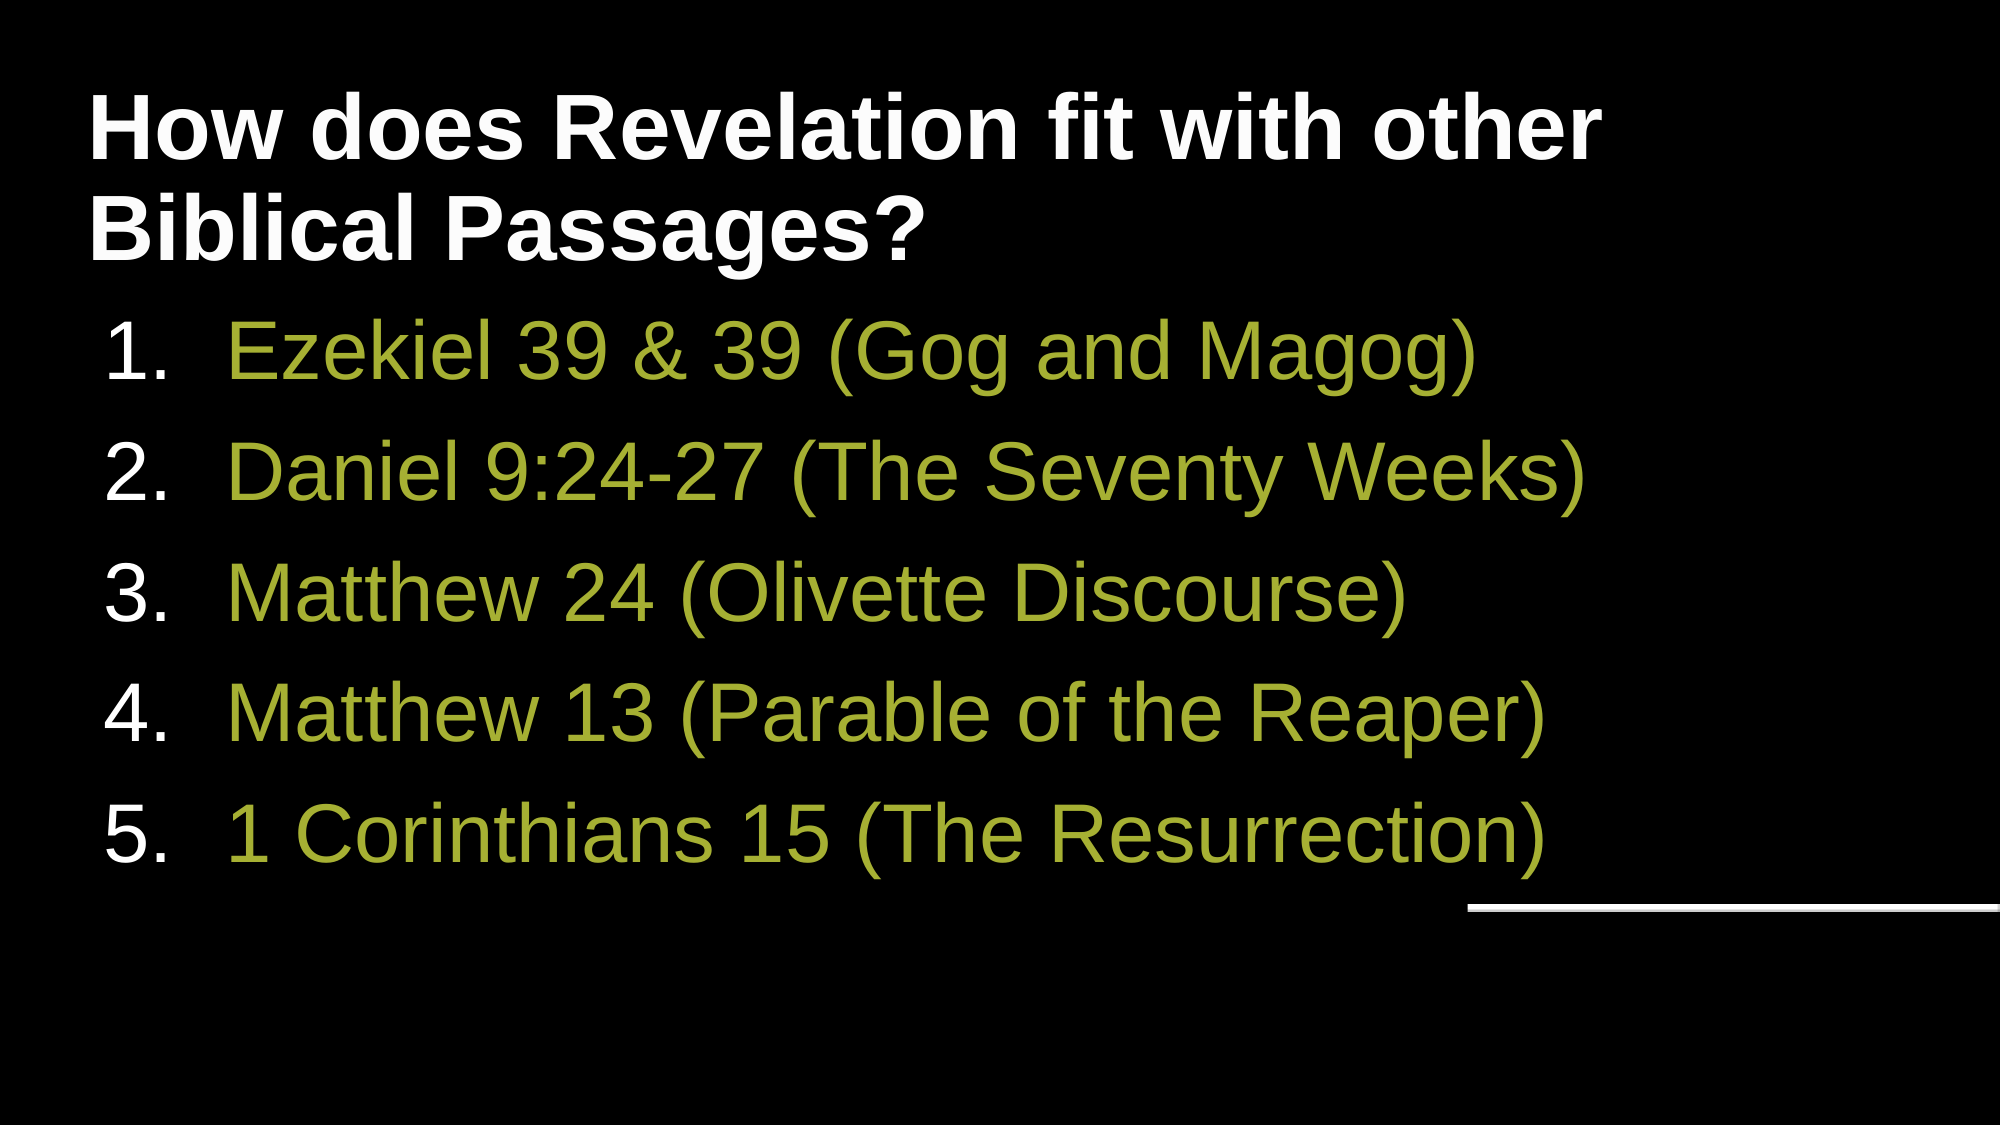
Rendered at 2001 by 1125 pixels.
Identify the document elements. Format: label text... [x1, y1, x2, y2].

list Ezekiel 39 & 39 (Gog and Magog) Daniel 9:24-27 (The Seventy Weeks) Matthew 24 (Olivette Discourse) Matthew 13 (Parable of the Reaper) 1 Corinthians 15 (The Resurrection) [88, 288, 1928, 877]
picture [1466, 904, 2000, 913]
title How does Revelation fit with other Biblical Passages? [72, 71, 1928, 289]
